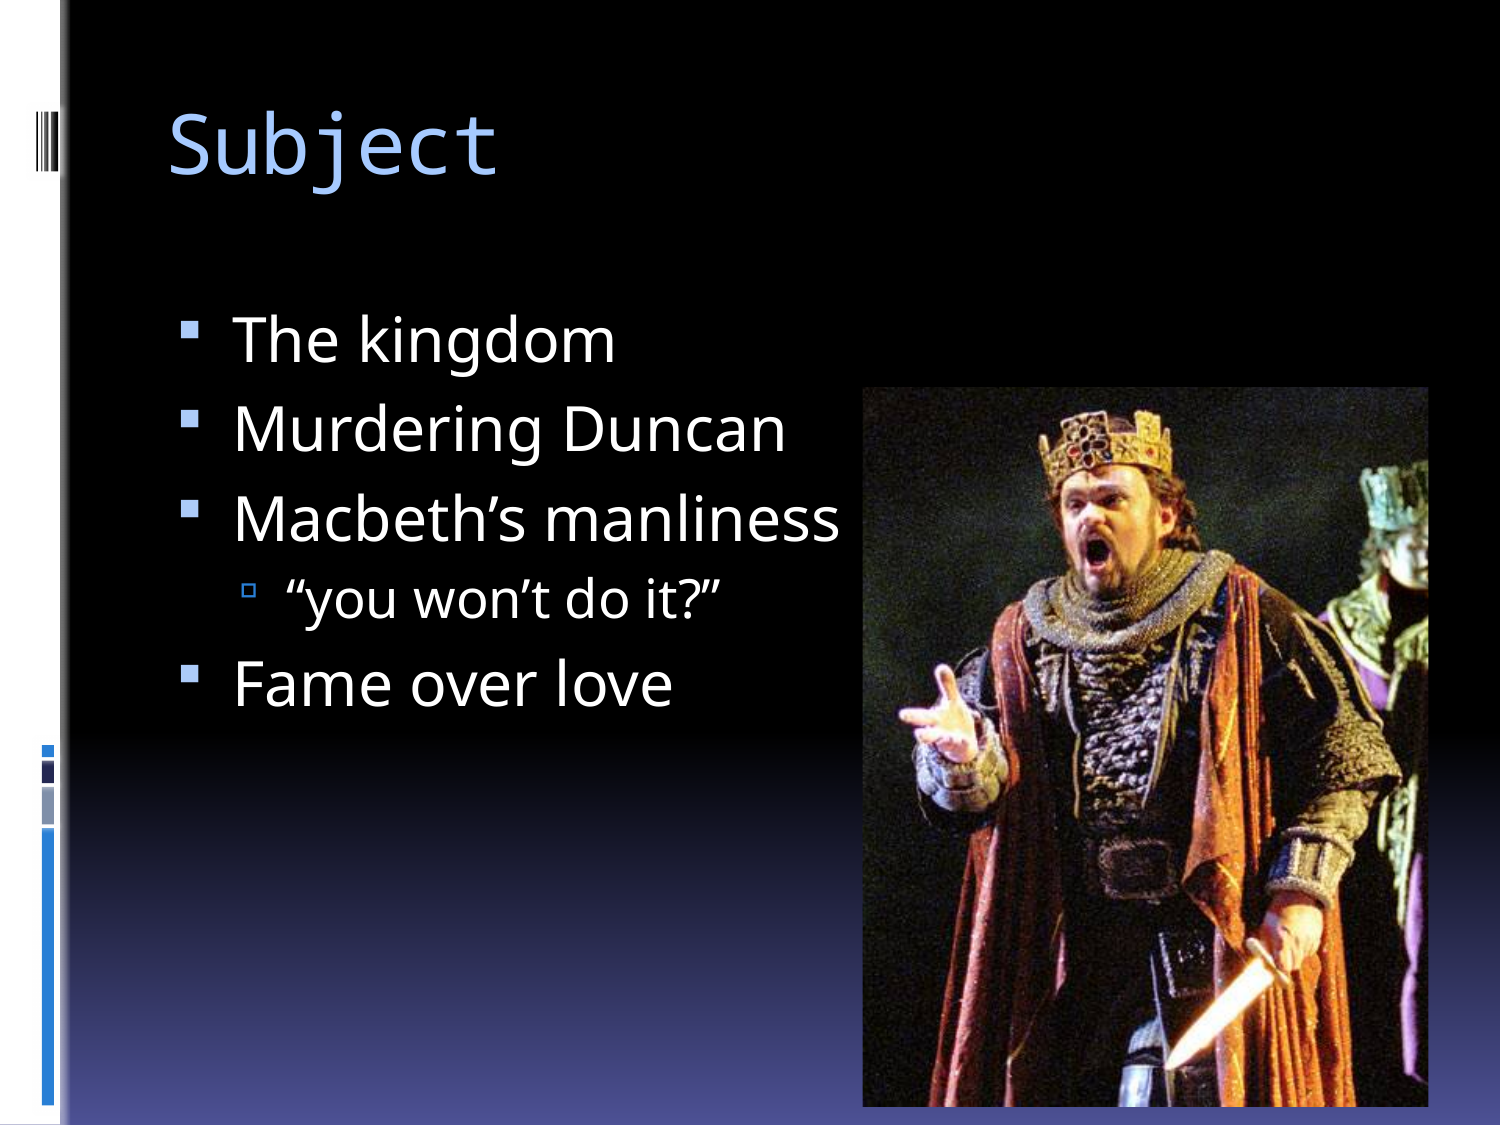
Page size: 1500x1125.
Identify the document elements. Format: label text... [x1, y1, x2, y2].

picture [861, 387, 1429, 1108]
title Subject [150, 83, 1425, 234]
list The kingdom Murdering Duncan Macbeth’s manliness “you won’t do it?” Fame over love [150, 292, 1425, 1043]
